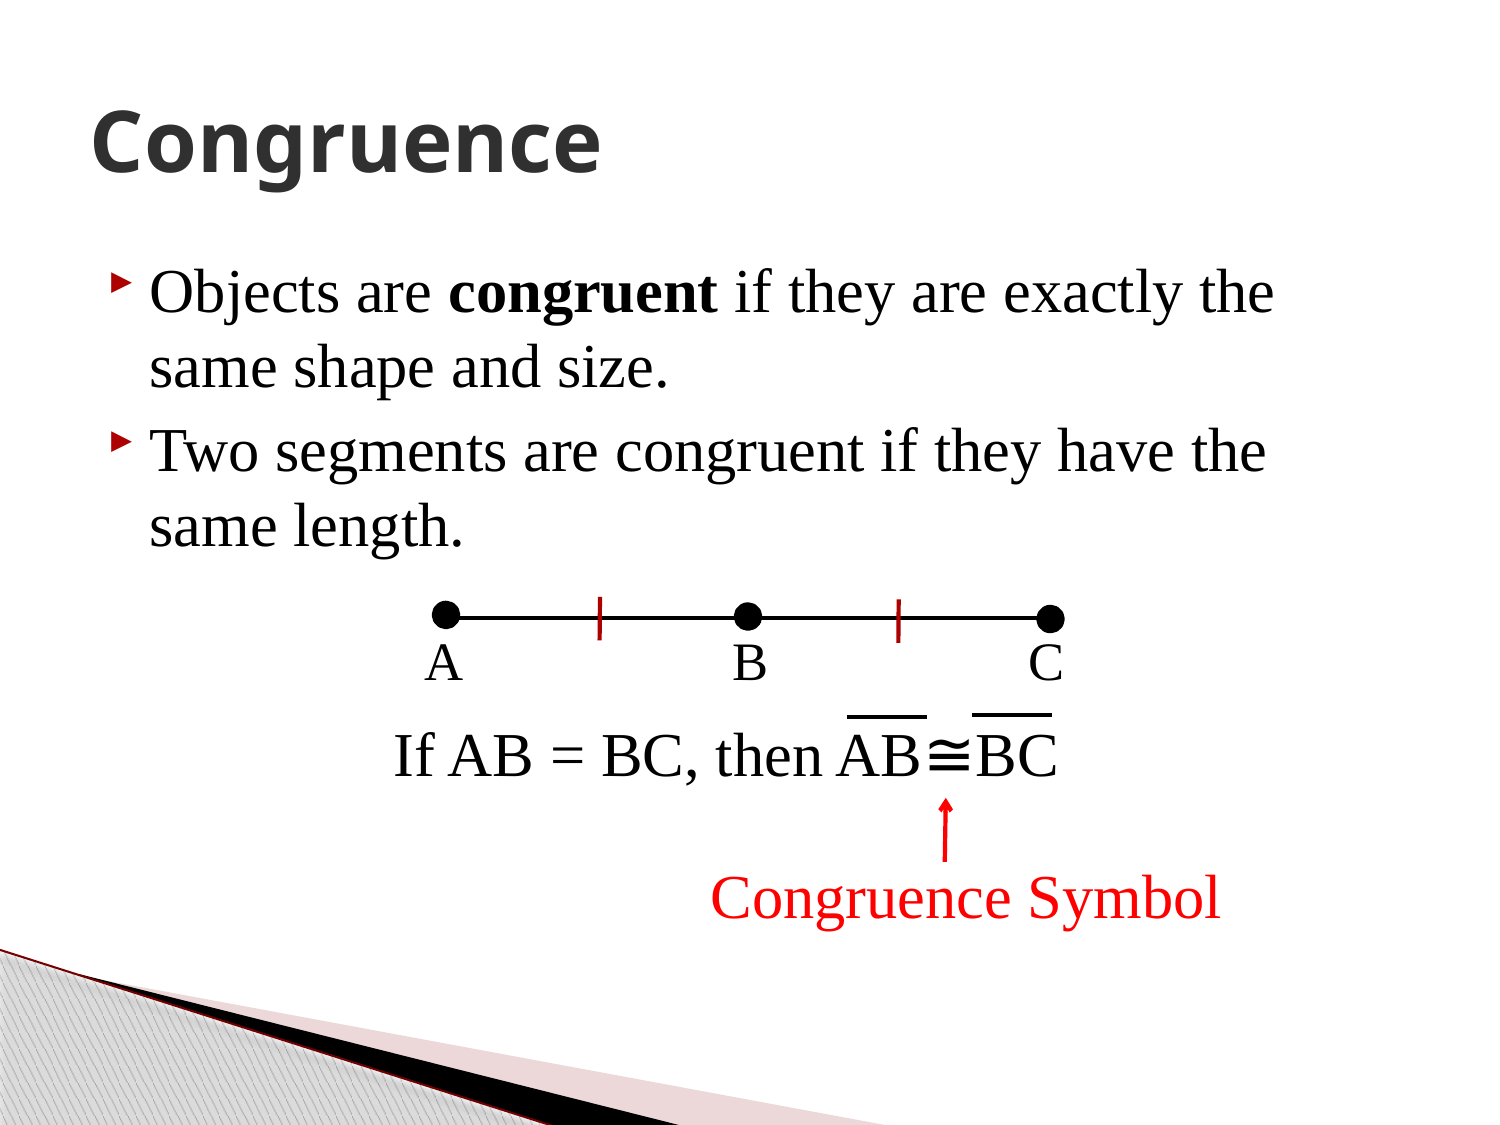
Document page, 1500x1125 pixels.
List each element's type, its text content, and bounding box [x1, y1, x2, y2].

list Objects are congruent if they are exactly the same shape and size. Two segments are congruent if they have the same length. [75, 243, 1425, 921]
title Congruence [75, 45, 1425, 233]
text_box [409, 596, 1094, 701]
text_box Congruence Symbol [695, 848, 1348, 938]
text_box If AB = BC, then AB≅BC [379, 706, 1142, 797]
